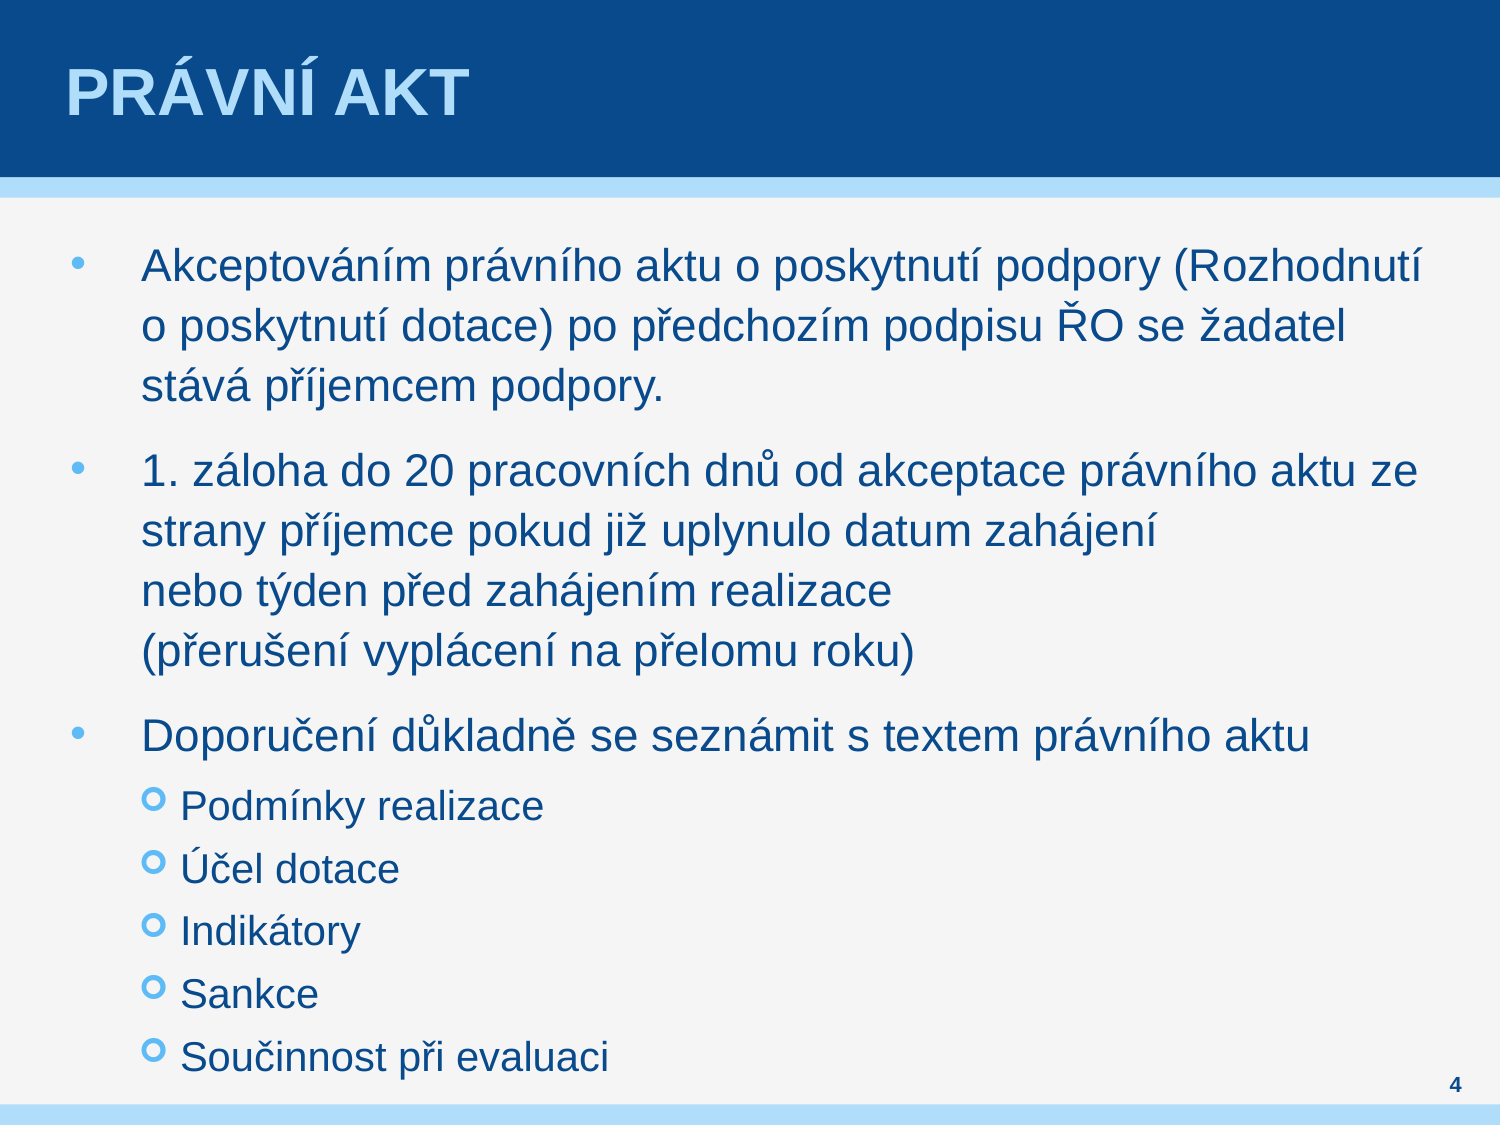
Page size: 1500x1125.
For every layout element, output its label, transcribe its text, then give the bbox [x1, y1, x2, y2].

list Akceptováním právního aktu o poskytnutí podpory (Rozhodnutí o poskytnutí dotace) po předchozím podpisu ŘO se žadatel stává příjemcem podpory. 1. záloha do 20 pracovních dnů od akceptace právního aktu ze strany příjemce pokud již uplynulo datum zahájení nebo týden před zahájením realizace (přerušení vyplácení na přelomu roku) Doporučení důkladně se seznámit s textem právního aktu Podmínky realizace Účel dotace Indikátory Sankce Součinnost při evaluaci [70, 230, 1430, 1047]
title Právní akt [59, 0, 1495, 178]
slide_number 4 [1417, 1068, 1495, 1099]
